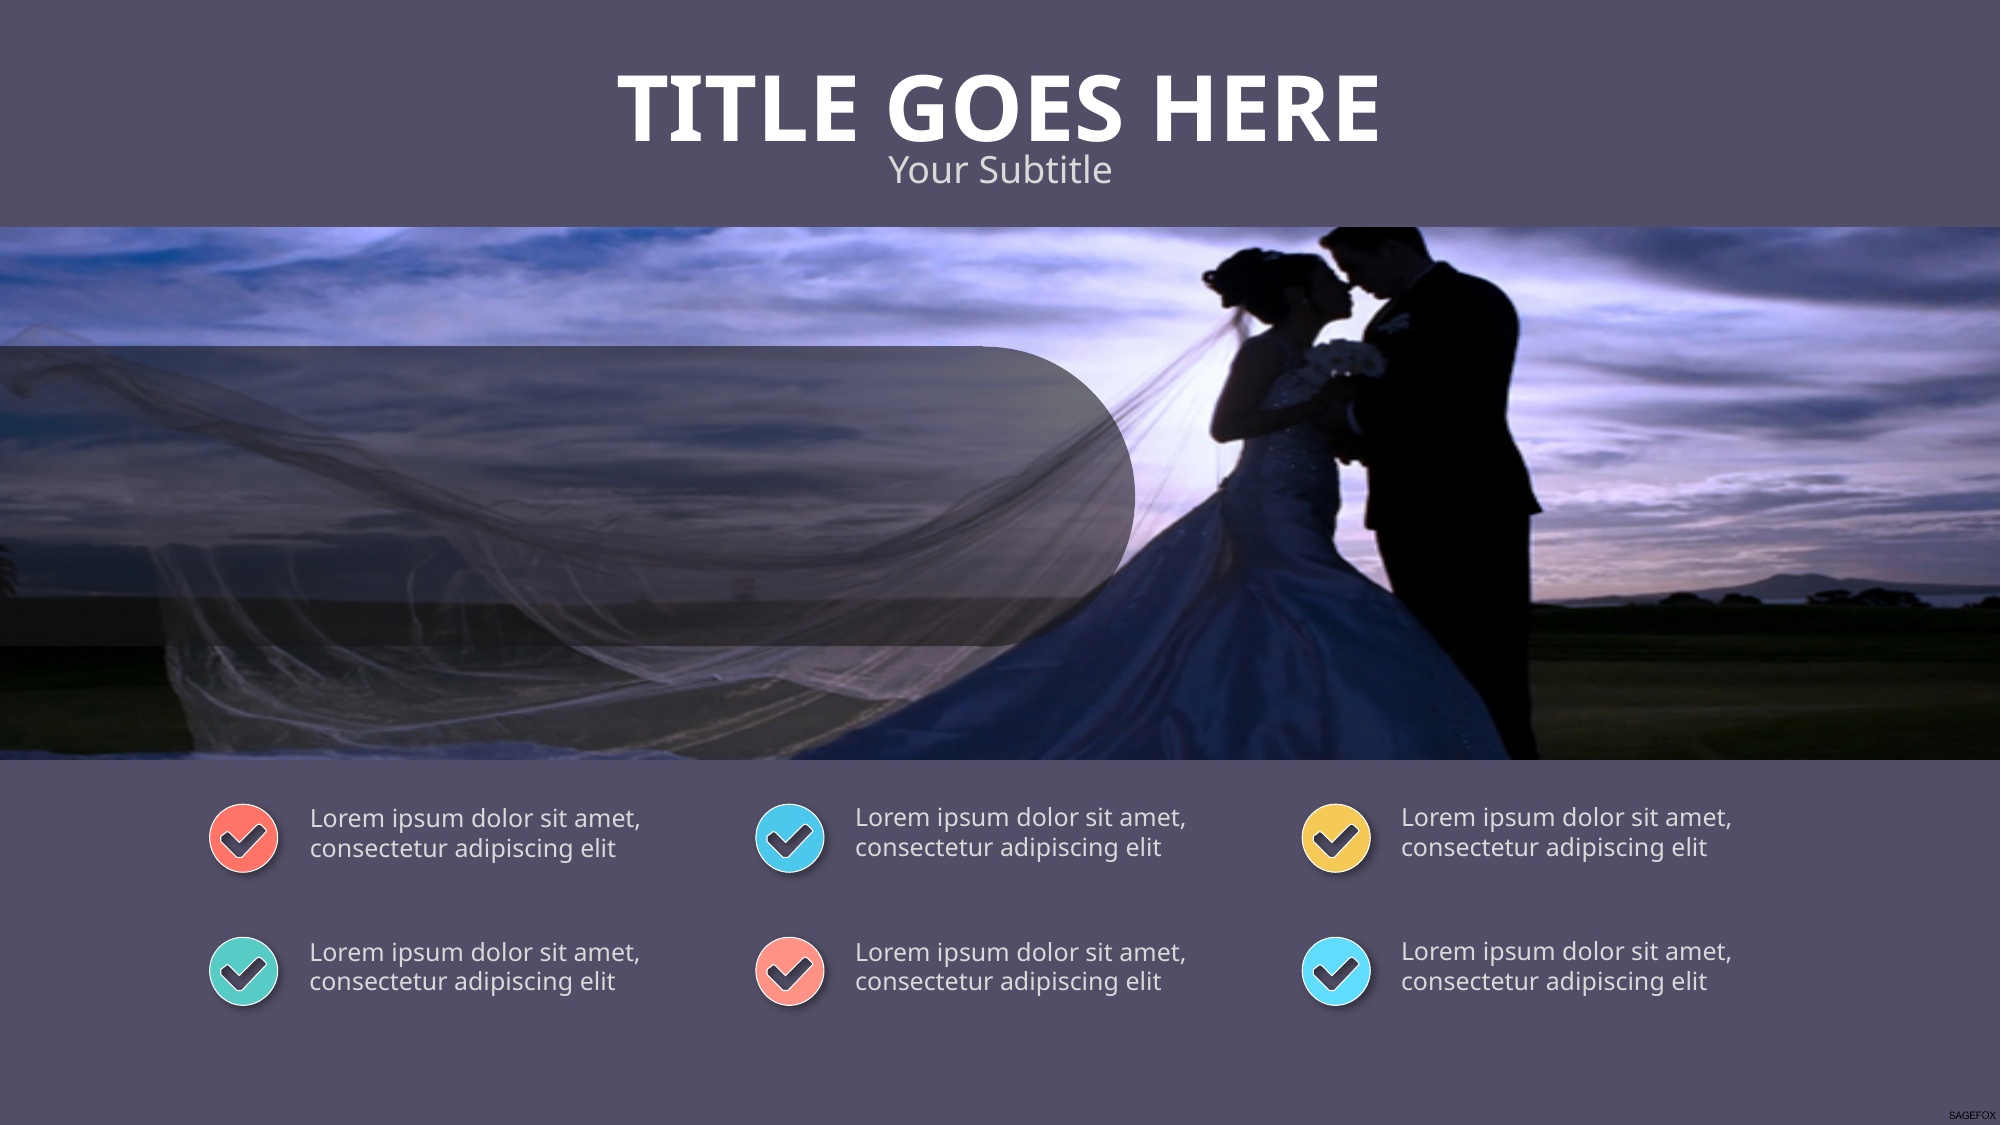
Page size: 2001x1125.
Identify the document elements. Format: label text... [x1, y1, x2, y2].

text_box [1302, 804, 1371, 873]
text_box Lorem ipsum dolor sit amet, consectetur adipiscing elit [845, 930, 1221, 1001]
text_box [209, 937, 278, 1006]
text_box [755, 937, 824, 1006]
text_box [755, 804, 824, 873]
picture [1924, 1102, 2000, 1123]
text_box [1302, 937, 1371, 1006]
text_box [548, 42, 1452, 199]
text_box [0, 227, 2000, 760]
text_box Lorem ipsum dolor sit amet, consectetur adipiscing elit [1391, 930, 1766, 1001]
text_box Lorem ipsum dolor sit amet, consectetur adipiscing elit [1391, 796, 1766, 867]
text_box Lorem ipsum dolor sit amet, consectetur adipiscing elit [845, 796, 1221, 867]
text_box [209, 804, 278, 873]
text_box [0, 345, 1137, 648]
text_box Lorem ipsum dolor sit amet, consectetur adipiscing elit [299, 930, 675, 1001]
text_box Lorem ipsum dolor sit amet, consectetur adipiscing elit [299, 797, 675, 868]
